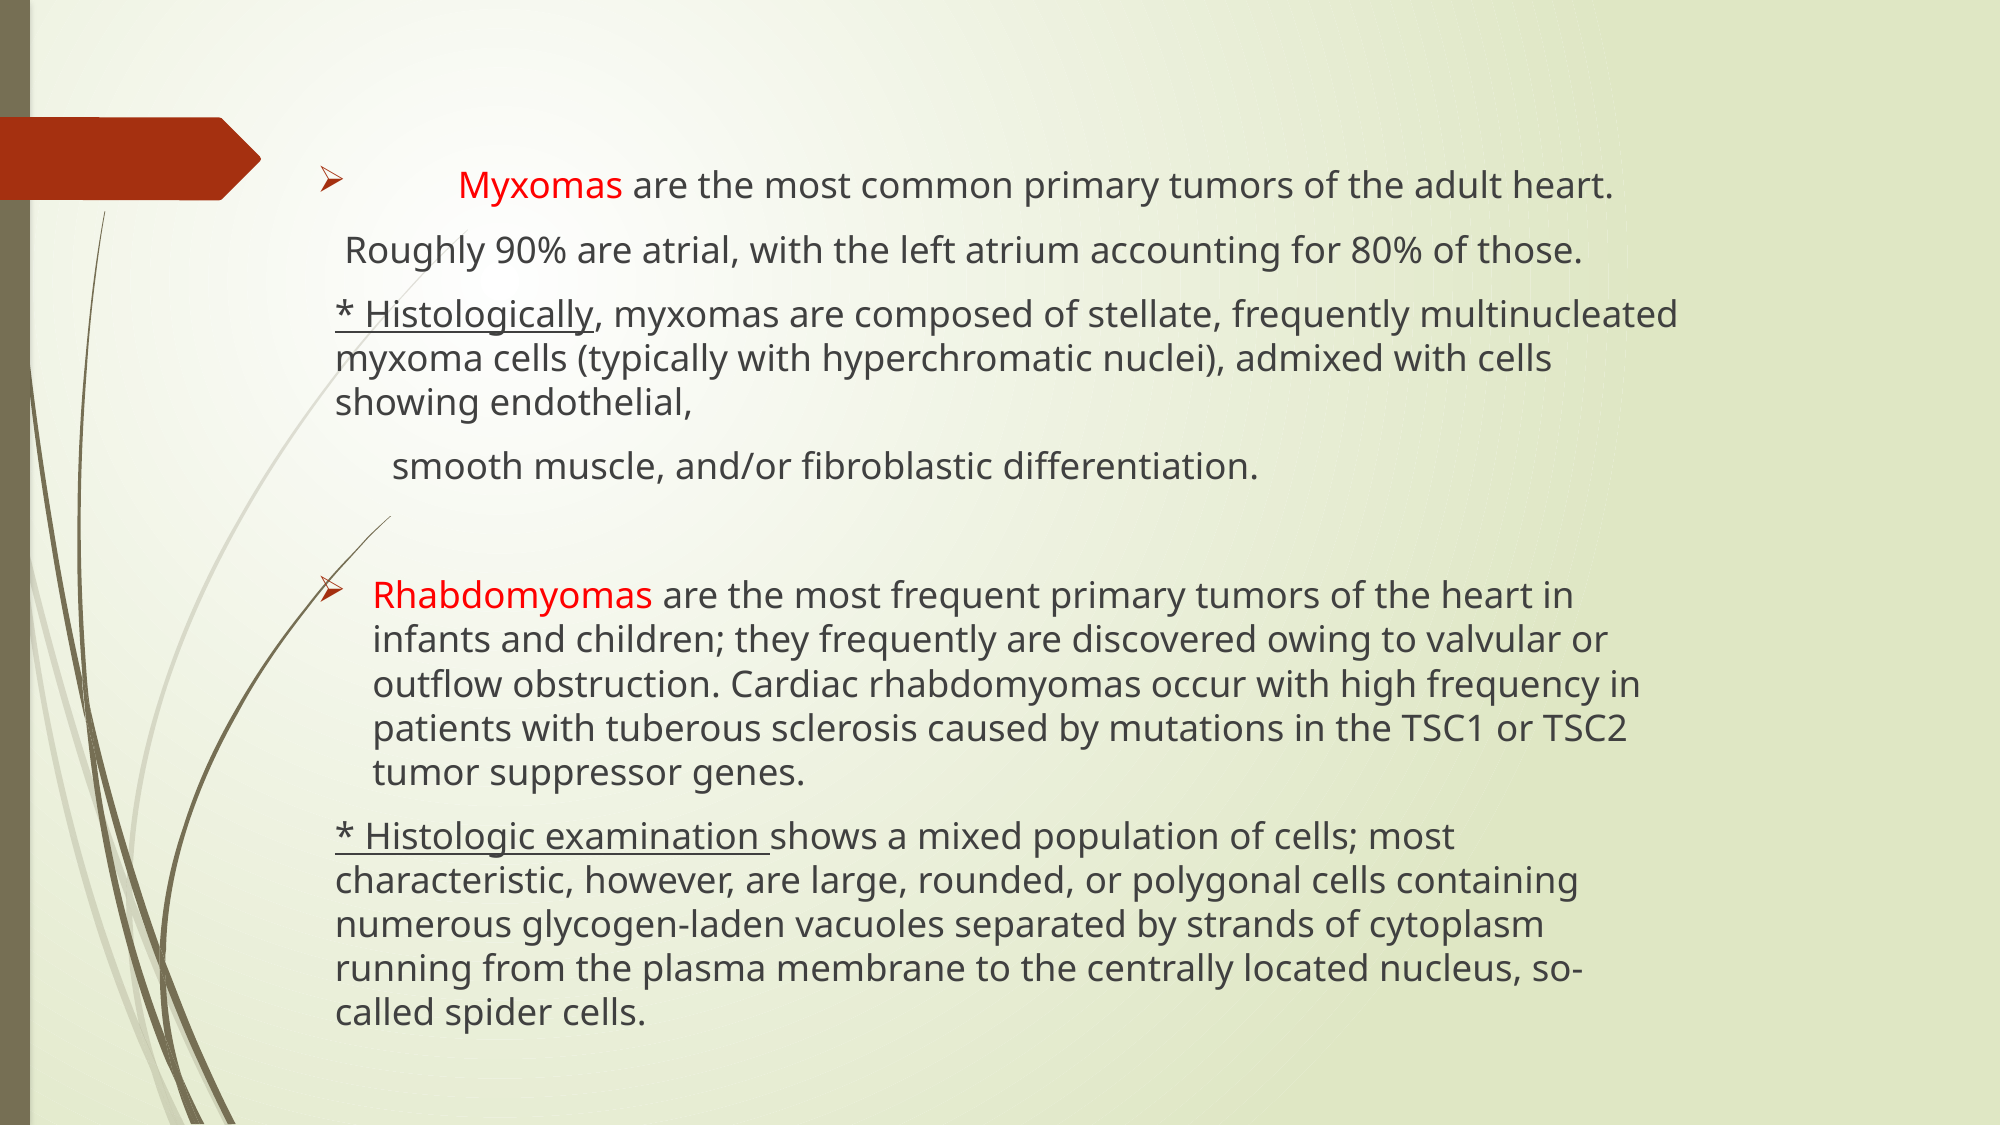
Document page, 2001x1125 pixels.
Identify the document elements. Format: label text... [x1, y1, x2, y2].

list Myxomas are the most common primary tumors of the adult heart. Roughly 90% are atrial, with the left atrium accounting for 80% of those. * Histologically, myxomas are composed of stellate, frequently multinucleated myxoma cells (typically with hyperchromatic nuclei), admixed with cells showing endothelial, smooth muscle, and/or fibroblastic differentiation. Rhabdomyomas are the most frequent primary tumors of the heart in infants and children; they frequently are discovered owing to valvular or outflow obstruction. Cardiac rhabdomyomas occur with high frequency in patients with tuberous sclerosis caused by mutations in the TSC1 or TSC2 tumor suppressor genes. * Histologic examination shows a mixed population of cells; most characteristic, however, are large, rounded, or polygonal cells containing numerous glycogen-laden vacuoles separated by strands of cytoplasm running from the plasma membrane to the centrally located nucleus, so-called spider cells. [302, 90, 1698, 1045]
